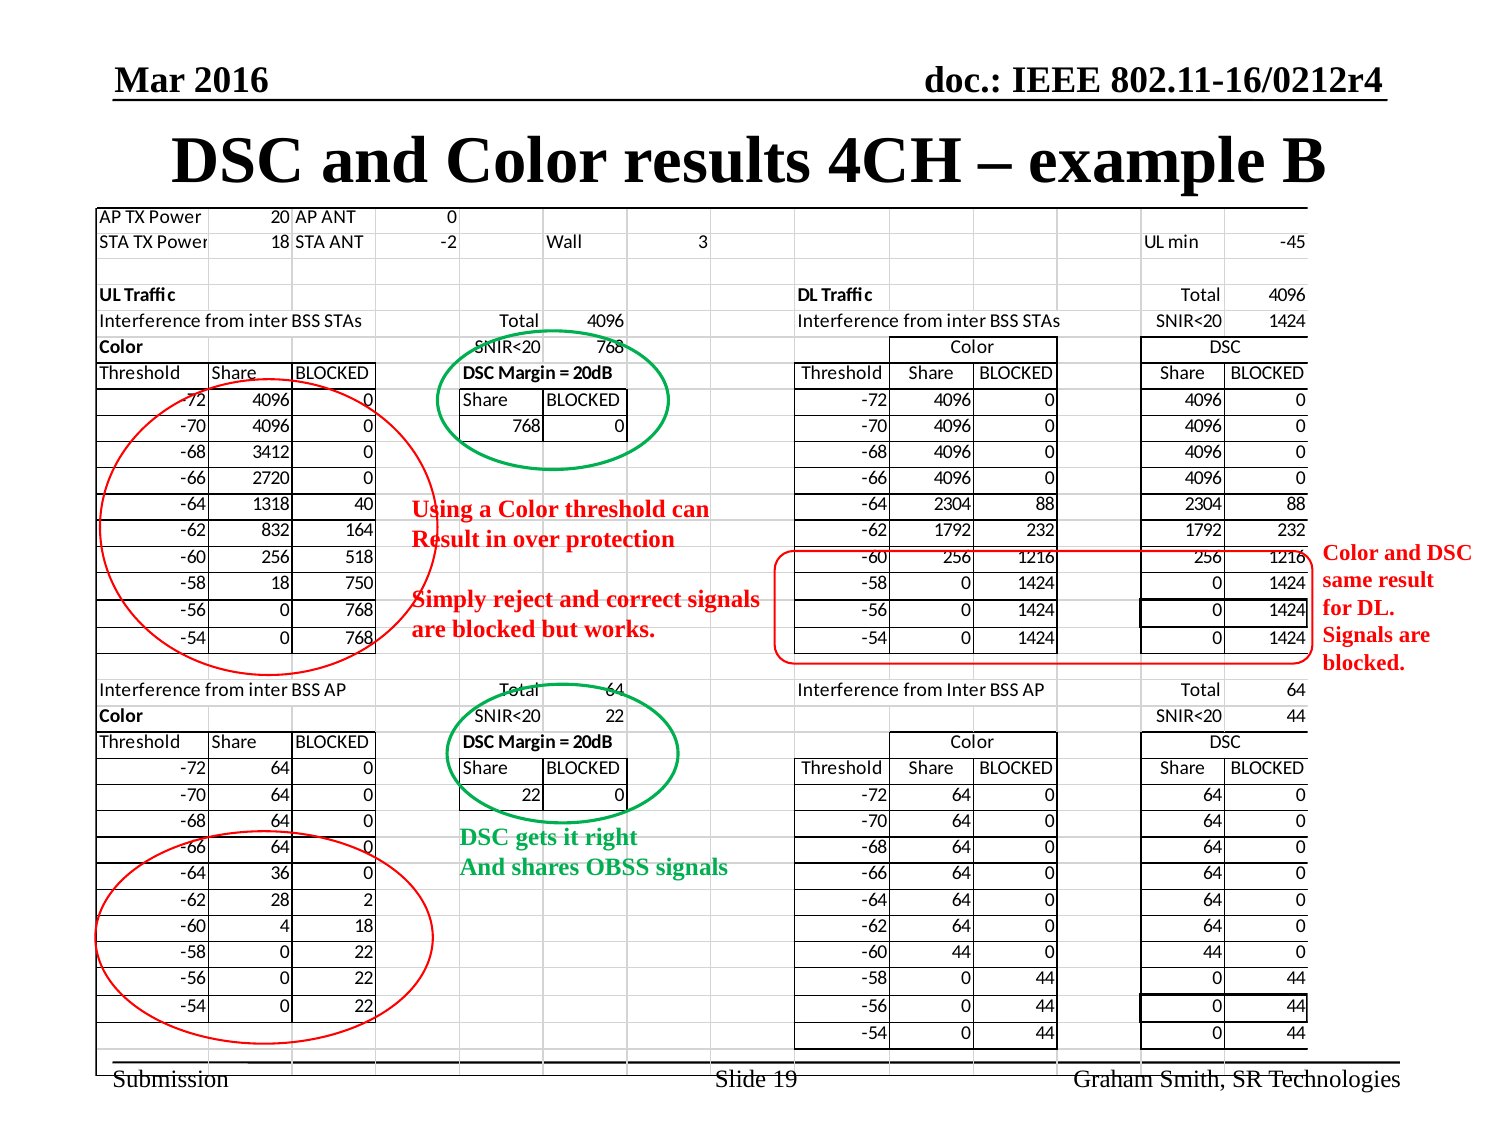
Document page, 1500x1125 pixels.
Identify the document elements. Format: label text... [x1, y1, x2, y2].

text_box Color and DSC same result for DL. Signals are blocked. [1314, 530, 1496, 683]
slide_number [114, 54, 286, 101]
picture [95, 207, 1310, 1078]
slide_number Slide 19 [712, 1087, 800, 1093]
footer Graham Smith, SR Technologies [1069, 1061, 1402, 1093]
title DSC and Color results 4CH – example B [112, 112, 1388, 200]
